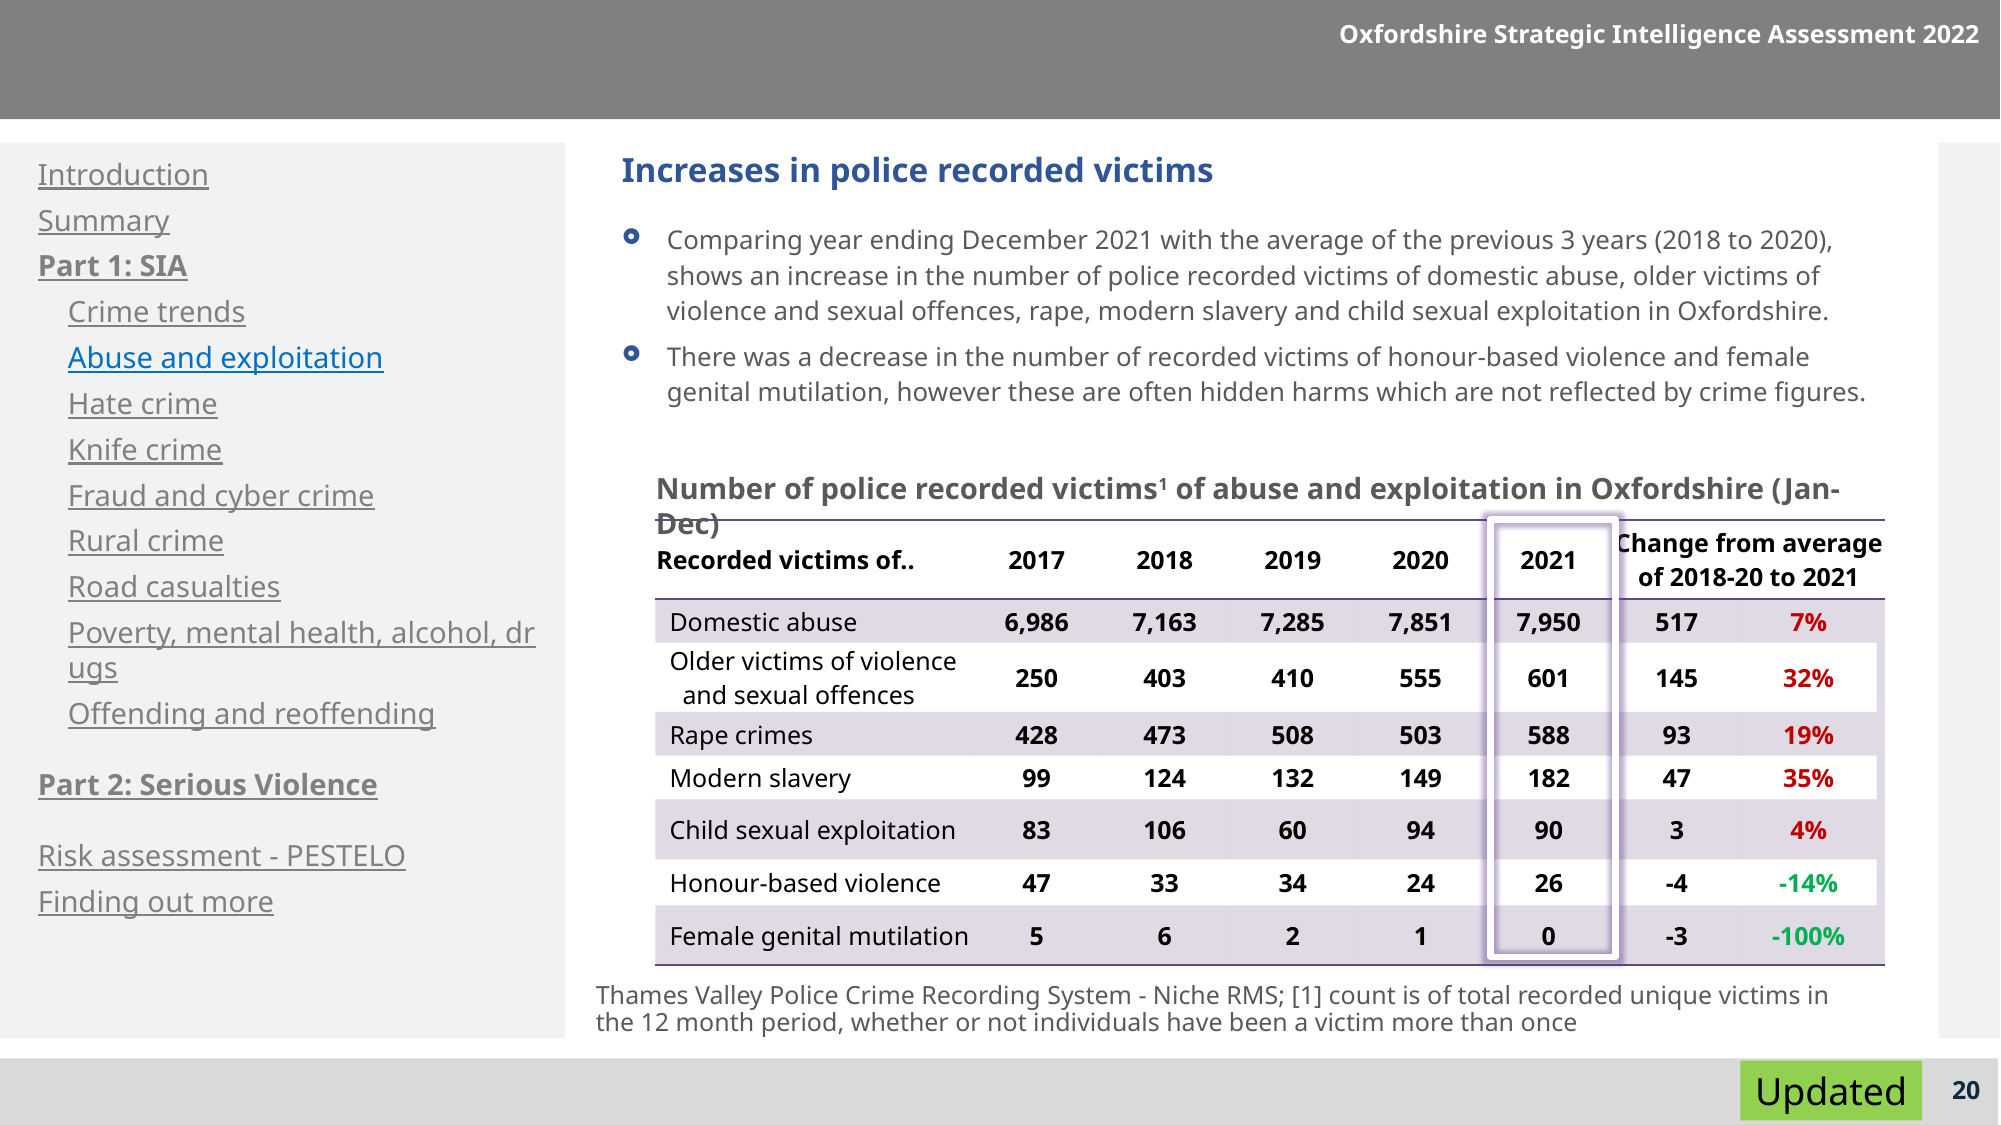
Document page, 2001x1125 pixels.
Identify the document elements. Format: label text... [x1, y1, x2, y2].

table_cell 1 [1357, 905, 1483, 964]
table_cell 2 [1229, 905, 1357, 964]
table_cell 149 [1357, 756, 1481, 799]
table_cell 93 [1626, 712, 1741, 756]
table_cell 503 [1357, 712, 1481, 756]
table_cell 6,986 [973, 600, 1101, 643]
table_cell 250 [973, 643, 1101, 712]
table_cell -100% [1741, 905, 1877, 964]
table_cell 403 [1101, 643, 1229, 712]
list Comparing year ending December 2021 with the average of the previous 3 years (2018 to 2020), shows an increase in the number of police recorded victims of domestic abuse, older victims of violence and sexual offences, rape, modern slavery and child sexual exploitation in Oxfordshire. There was a decrease in the number of recorded victims of honour-based violence and female genital mutilation, however these are often hidden harms which are not reflected by crime figures. [606, 214, 1899, 447]
table_cell 32% [1741, 643, 1877, 712]
table_cell 3 [1626, 799, 1741, 859]
table_cell 428 [973, 712, 1101, 756]
table_cell 47 [1626, 756, 1741, 799]
table_cell 34 [1229, 859, 1357, 905]
table_cell 145 [1625, 643, 1741, 712]
table_cell 99 [973, 756, 1101, 799]
table_cell 6 [1101, 905, 1229, 964]
table_cell 5 [973, 905, 1101, 964]
table_cell -14% [1741, 859, 1877, 905]
table_cell 106 [1101, 799, 1229, 859]
table_cell 7,163 [1101, 600, 1229, 643]
table_header 2017 [973, 548, 1101, 598]
title Increases in police recorded victims [606, 142, 1899, 209]
table_header Recorded victims of.. [655, 548, 973, 598]
table_cell Domestic abuse [655, 600, 973, 643]
table_cell 7,851 [1357, 600, 1482, 643]
text_box Thames Valley Police Crime Recording System - Niche RMS; [1] count is of total recorded unique victims in the 12 month period, whether or not individuals have been a victim more than once [580, 971, 1873, 1045]
table_cell [1877, 600, 1885, 964]
table_cell Rape crimes [655, 712, 973, 756]
table_cell 473 [1101, 712, 1229, 756]
table_cell 124 [1101, 756, 1229, 799]
text_box Introduction Summary Part 1: SIA Crime trends Abuse and exploitation Hate crime Knife crime Fraud and cyber crime Rural crime Road casualties Poverty, mental health, alcohol, drugs Offending and reoffending Part 2: Serious Violence Risk assessment - PESTELO Finding out more [22, 142, 552, 1034]
table_cell 60 [1229, 799, 1357, 859]
text_box Number of police recorded victims1 of abuse and exploitation in Oxfordshire (Jan-Dec) [641, 462, 1870, 548]
table_cell 508 [1229, 712, 1357, 756]
table_header 2018 [1101, 548, 1229, 598]
table_cell 7% [1741, 600, 1877, 643]
table_cell 7,285 [1229, 600, 1357, 643]
table_cell Honour-based violence [655, 859, 973, 905]
table_cell 410 [1229, 643, 1357, 712]
table_cell -3 [1624, 905, 1741, 964]
table_cell 33 [1101, 859, 1229, 905]
table_header 2019 [1229, 548, 1357, 598]
text_box [1490, 519, 1616, 958]
table_cell 94 [1357, 799, 1481, 859]
table_cell Female genital mutilation [655, 905, 973, 964]
footer Oxfordshire Strategic Intelligence Assessment 2022 [1226, 3, 1996, 64]
table_cell 517 [1625, 600, 1741, 643]
table_cell 24 [1357, 859, 1481, 905]
table_header 2020 [1357, 548, 1482, 598]
table_cell -4 [1626, 859, 1741, 905]
table_cell 132 [1229, 756, 1357, 799]
table_header Change from average of 2018-20 to 2021 [1625, 521, 1885, 598]
table_cell 35% [1741, 756, 1877, 799]
table_cell 4% [1741, 799, 1877, 859]
table_cell 19% [1741, 712, 1877, 756]
text_box Updated [1740, 1060, 1923, 1121]
table_cell Child sexual exploitation [655, 799, 973, 859]
table_cell 83 [973, 799, 1101, 859]
slide_number 20 [1744, 1061, 1996, 1122]
table_cell 47 [973, 859, 1101, 905]
table_cell 555 [1357, 643, 1482, 712]
table_cell Modern slavery [655, 756, 973, 799]
table_cell Older victims of violence and sexual offences [655, 643, 973, 712]
